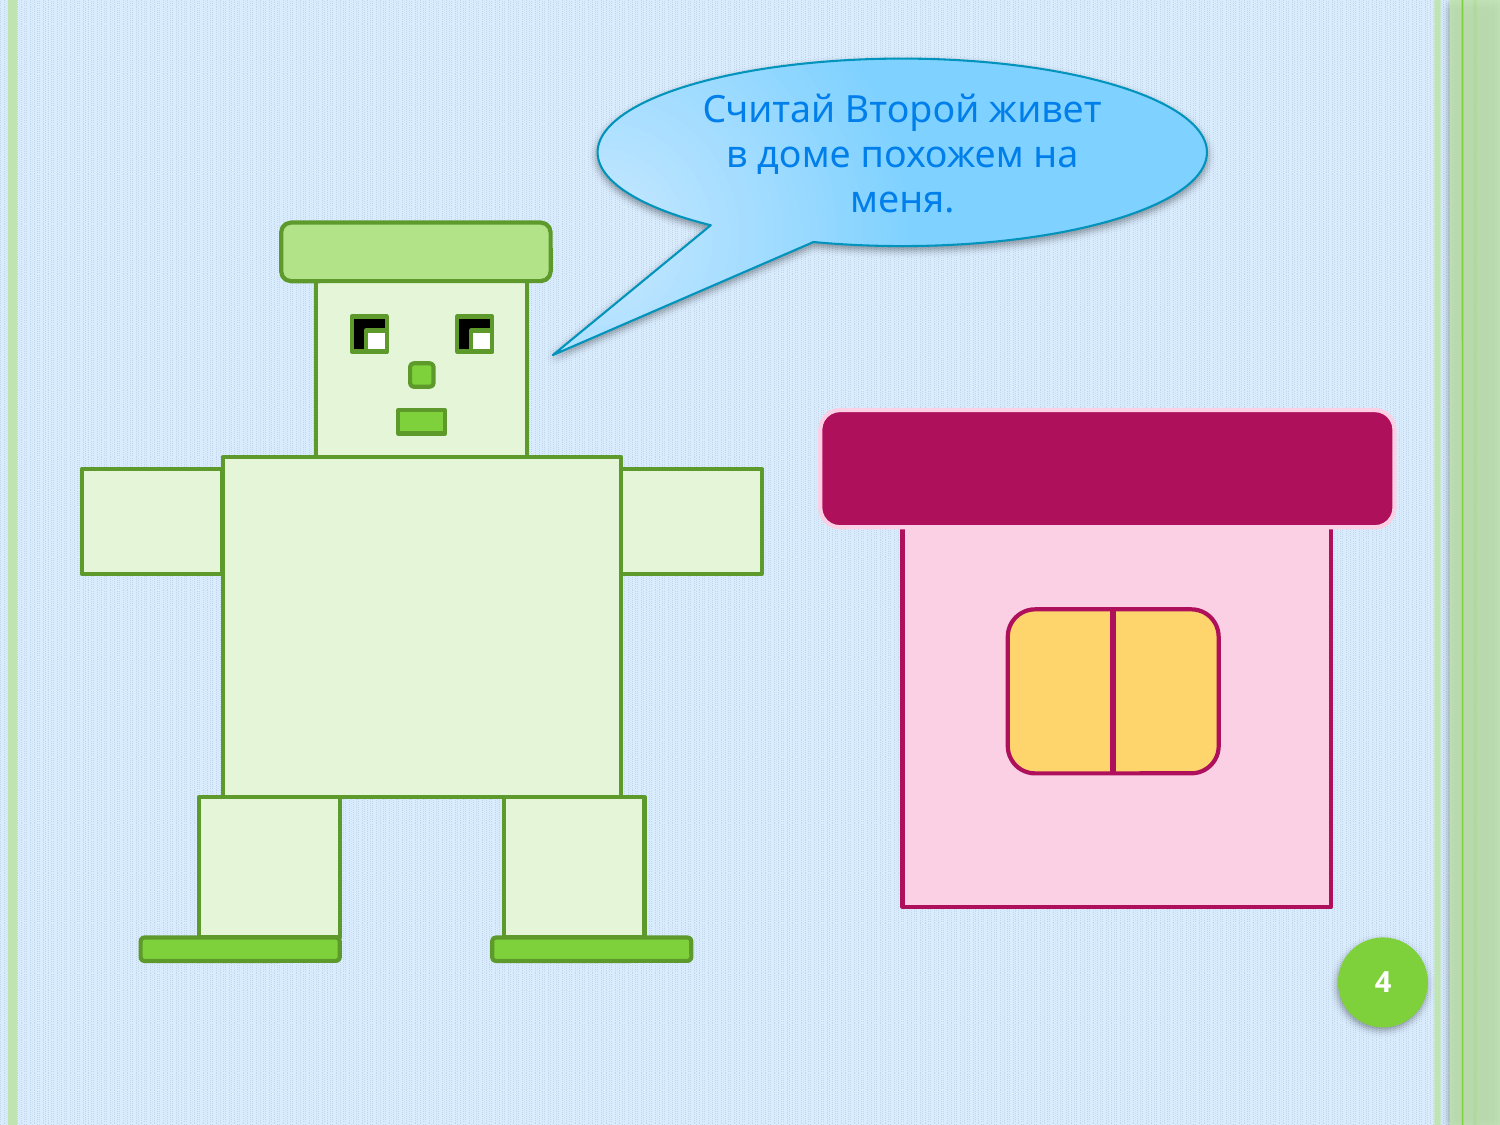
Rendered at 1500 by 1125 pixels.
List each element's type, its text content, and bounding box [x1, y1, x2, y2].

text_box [81, 222, 763, 962]
text_box Считай Второй живет в доме похожем на меня. [596, 57, 1209, 263]
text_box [819, 409, 1396, 908]
slide_number 4 [1333, 940, 1434, 1027]
